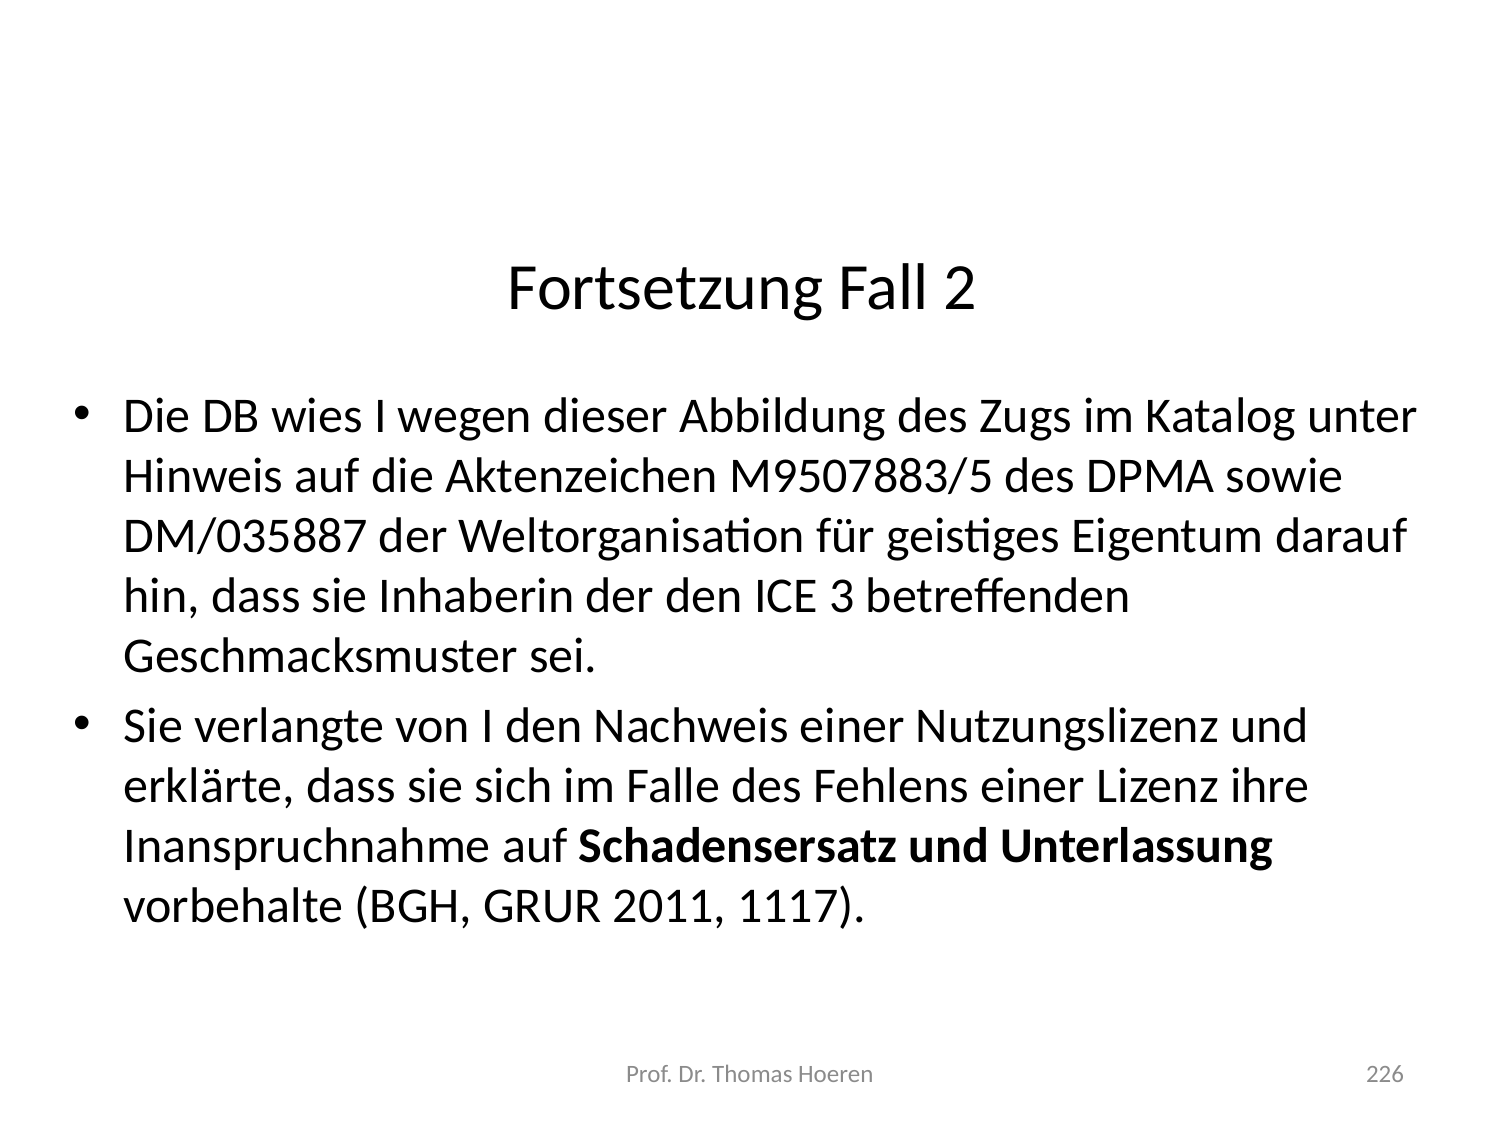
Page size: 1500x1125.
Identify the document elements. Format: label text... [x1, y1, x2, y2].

title Fortsetzung Fall 2 [58, 235, 1442, 331]
footer Prof. Dr. Thomas Hoeren [512, 1042, 988, 1103]
slide_number 226 [1074, 1042, 1425, 1103]
list Die DB wies I wegen dieser Abbildung des Zugs im Katalog unter Hinweis auf die Aktenzeichen M9507883/5 des DPMA sowie DM/035887 der Weltorganisation für geistiges Eigentum darauf hin, dass sie Inhaberin der den ICE 3 betreffenden Geschmacksmuster sei. Sie verlangte von I den Nachweis einer Nutzungslizenz und erklärte, dass sie sich im Falle des Fehlens einer Lizenz ihre Inanspruchnahme auf Schadensersatz und Unterlassung vorbehalte (BGH, GRUR 2011, 1117). [58, 375, 1441, 943]
